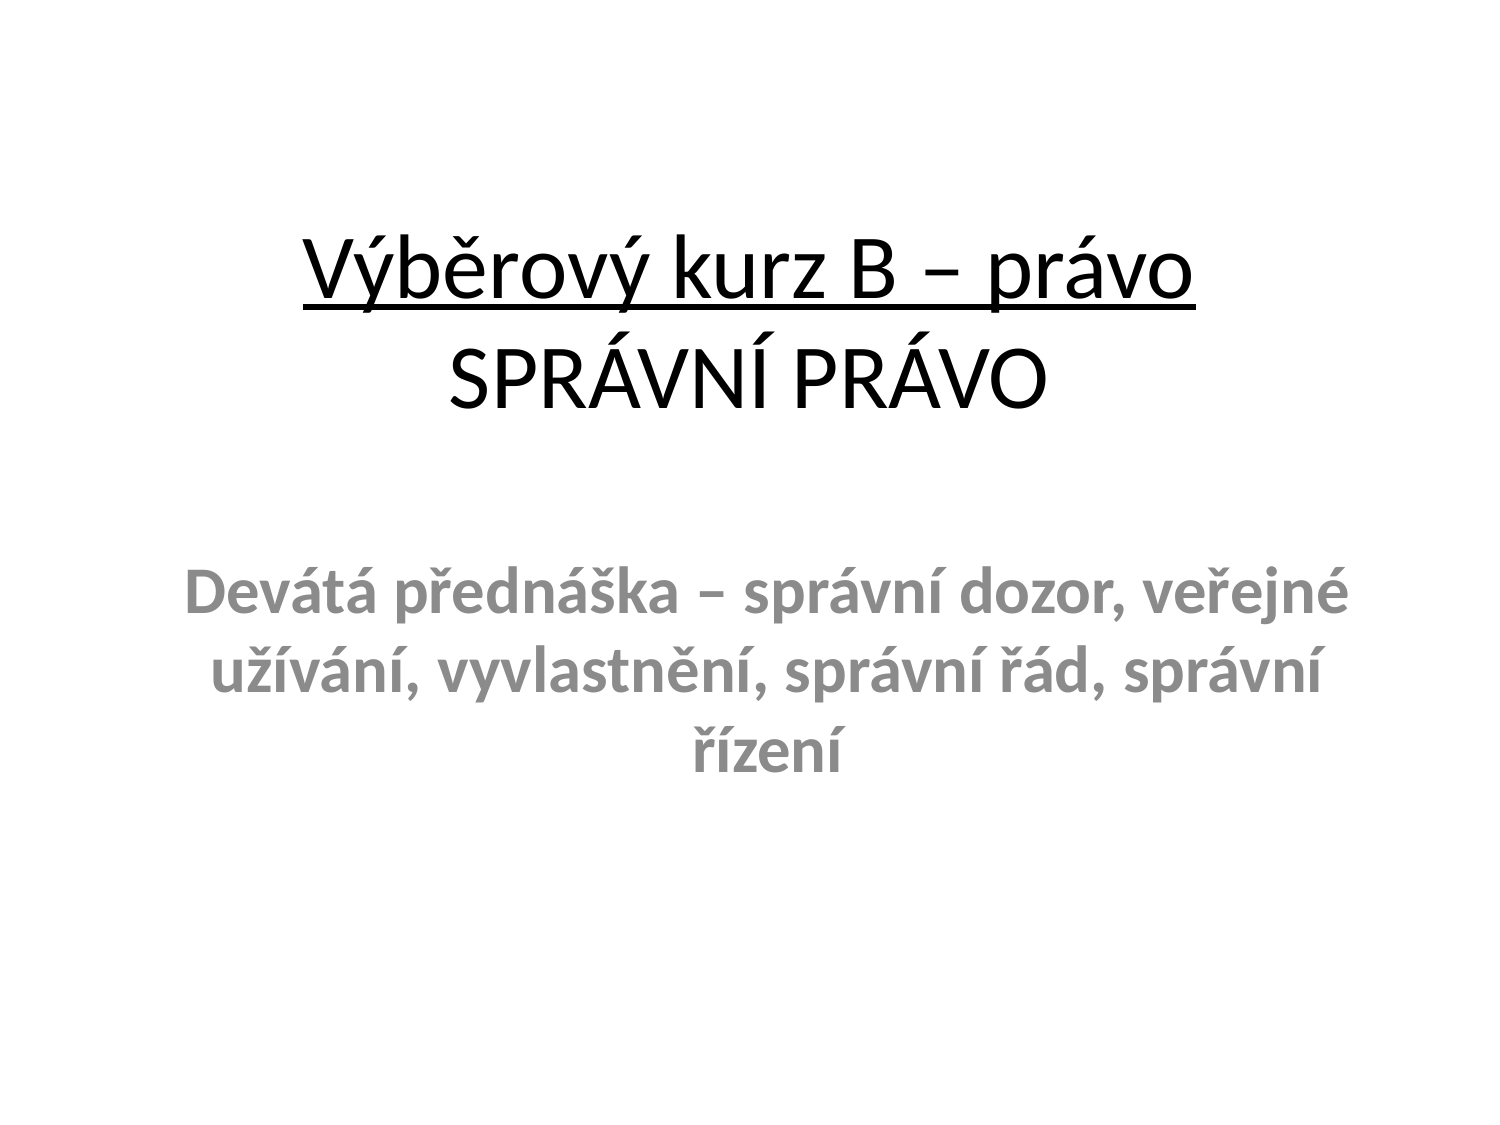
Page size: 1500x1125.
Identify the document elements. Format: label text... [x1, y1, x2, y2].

title Výběrový kurz B – právo SPRÁVNÍ PRÁVO [112, 196, 1388, 438]
subtitle Devátá přednáška – správní dozor, veřejné užívání, vyvlastnění, správní řád, správní řízení [159, 538, 1376, 846]
